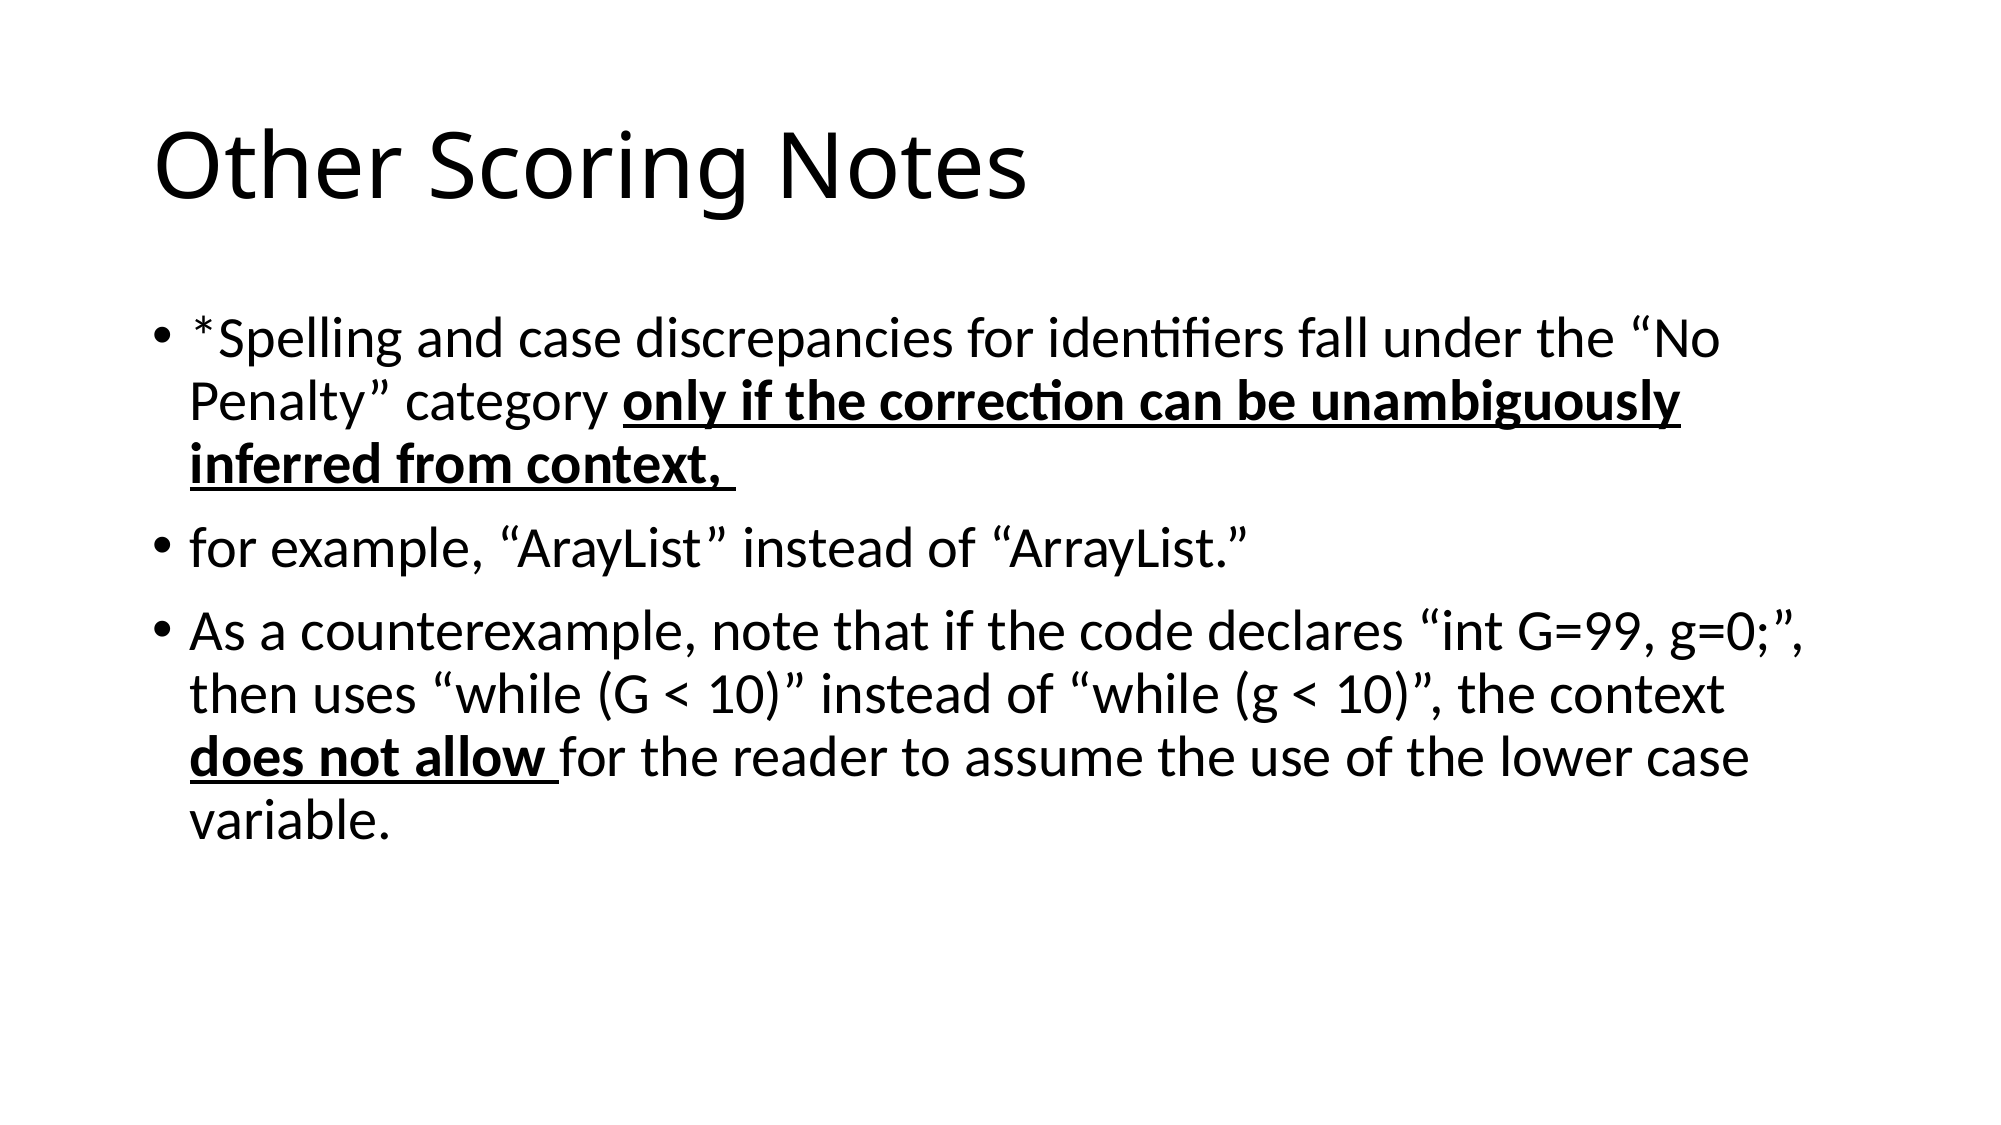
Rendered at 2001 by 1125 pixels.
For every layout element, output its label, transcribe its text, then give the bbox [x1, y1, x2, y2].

list *Spelling and case discrepancies for identifiers fall under the “No Penalty” category only if the correction can be unambiguously inferred from context, for example, “ArayList” instead of “ArrayList.” As a counterexample, note that if the code declares “int G=99, g=0;”, then uses “while (G < 10)” instead of “while (g < 10)”, the context does not allow for the reader to assume the use of the lower case variable. [137, 299, 1863, 1014]
title Other Scoring Notes [137, 59, 1863, 278]
